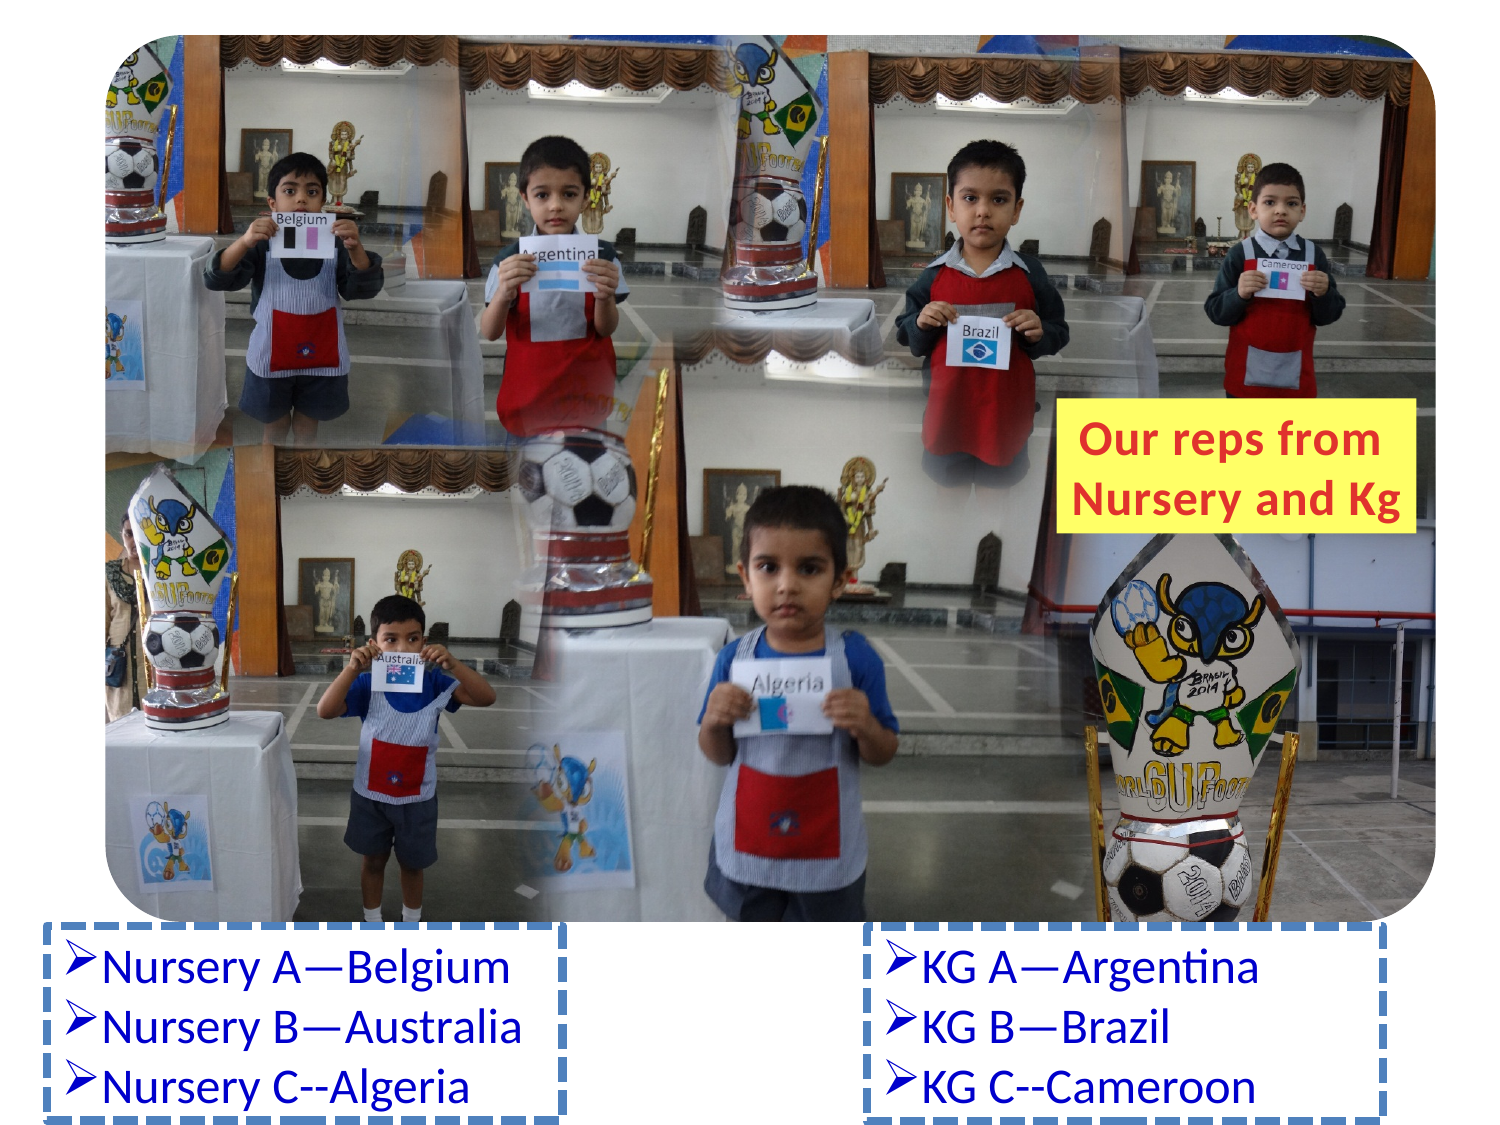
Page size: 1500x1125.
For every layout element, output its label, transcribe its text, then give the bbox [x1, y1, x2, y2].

picture [105, 34, 1436, 923]
text_box Nursery A—Belgium Nursery B—Australia Nursery C--Algeria [46, 925, 563, 1121]
text_box KG A—Argentina KG B—Brazil KG C--Cameroon [867, 930, 1383, 1122]
